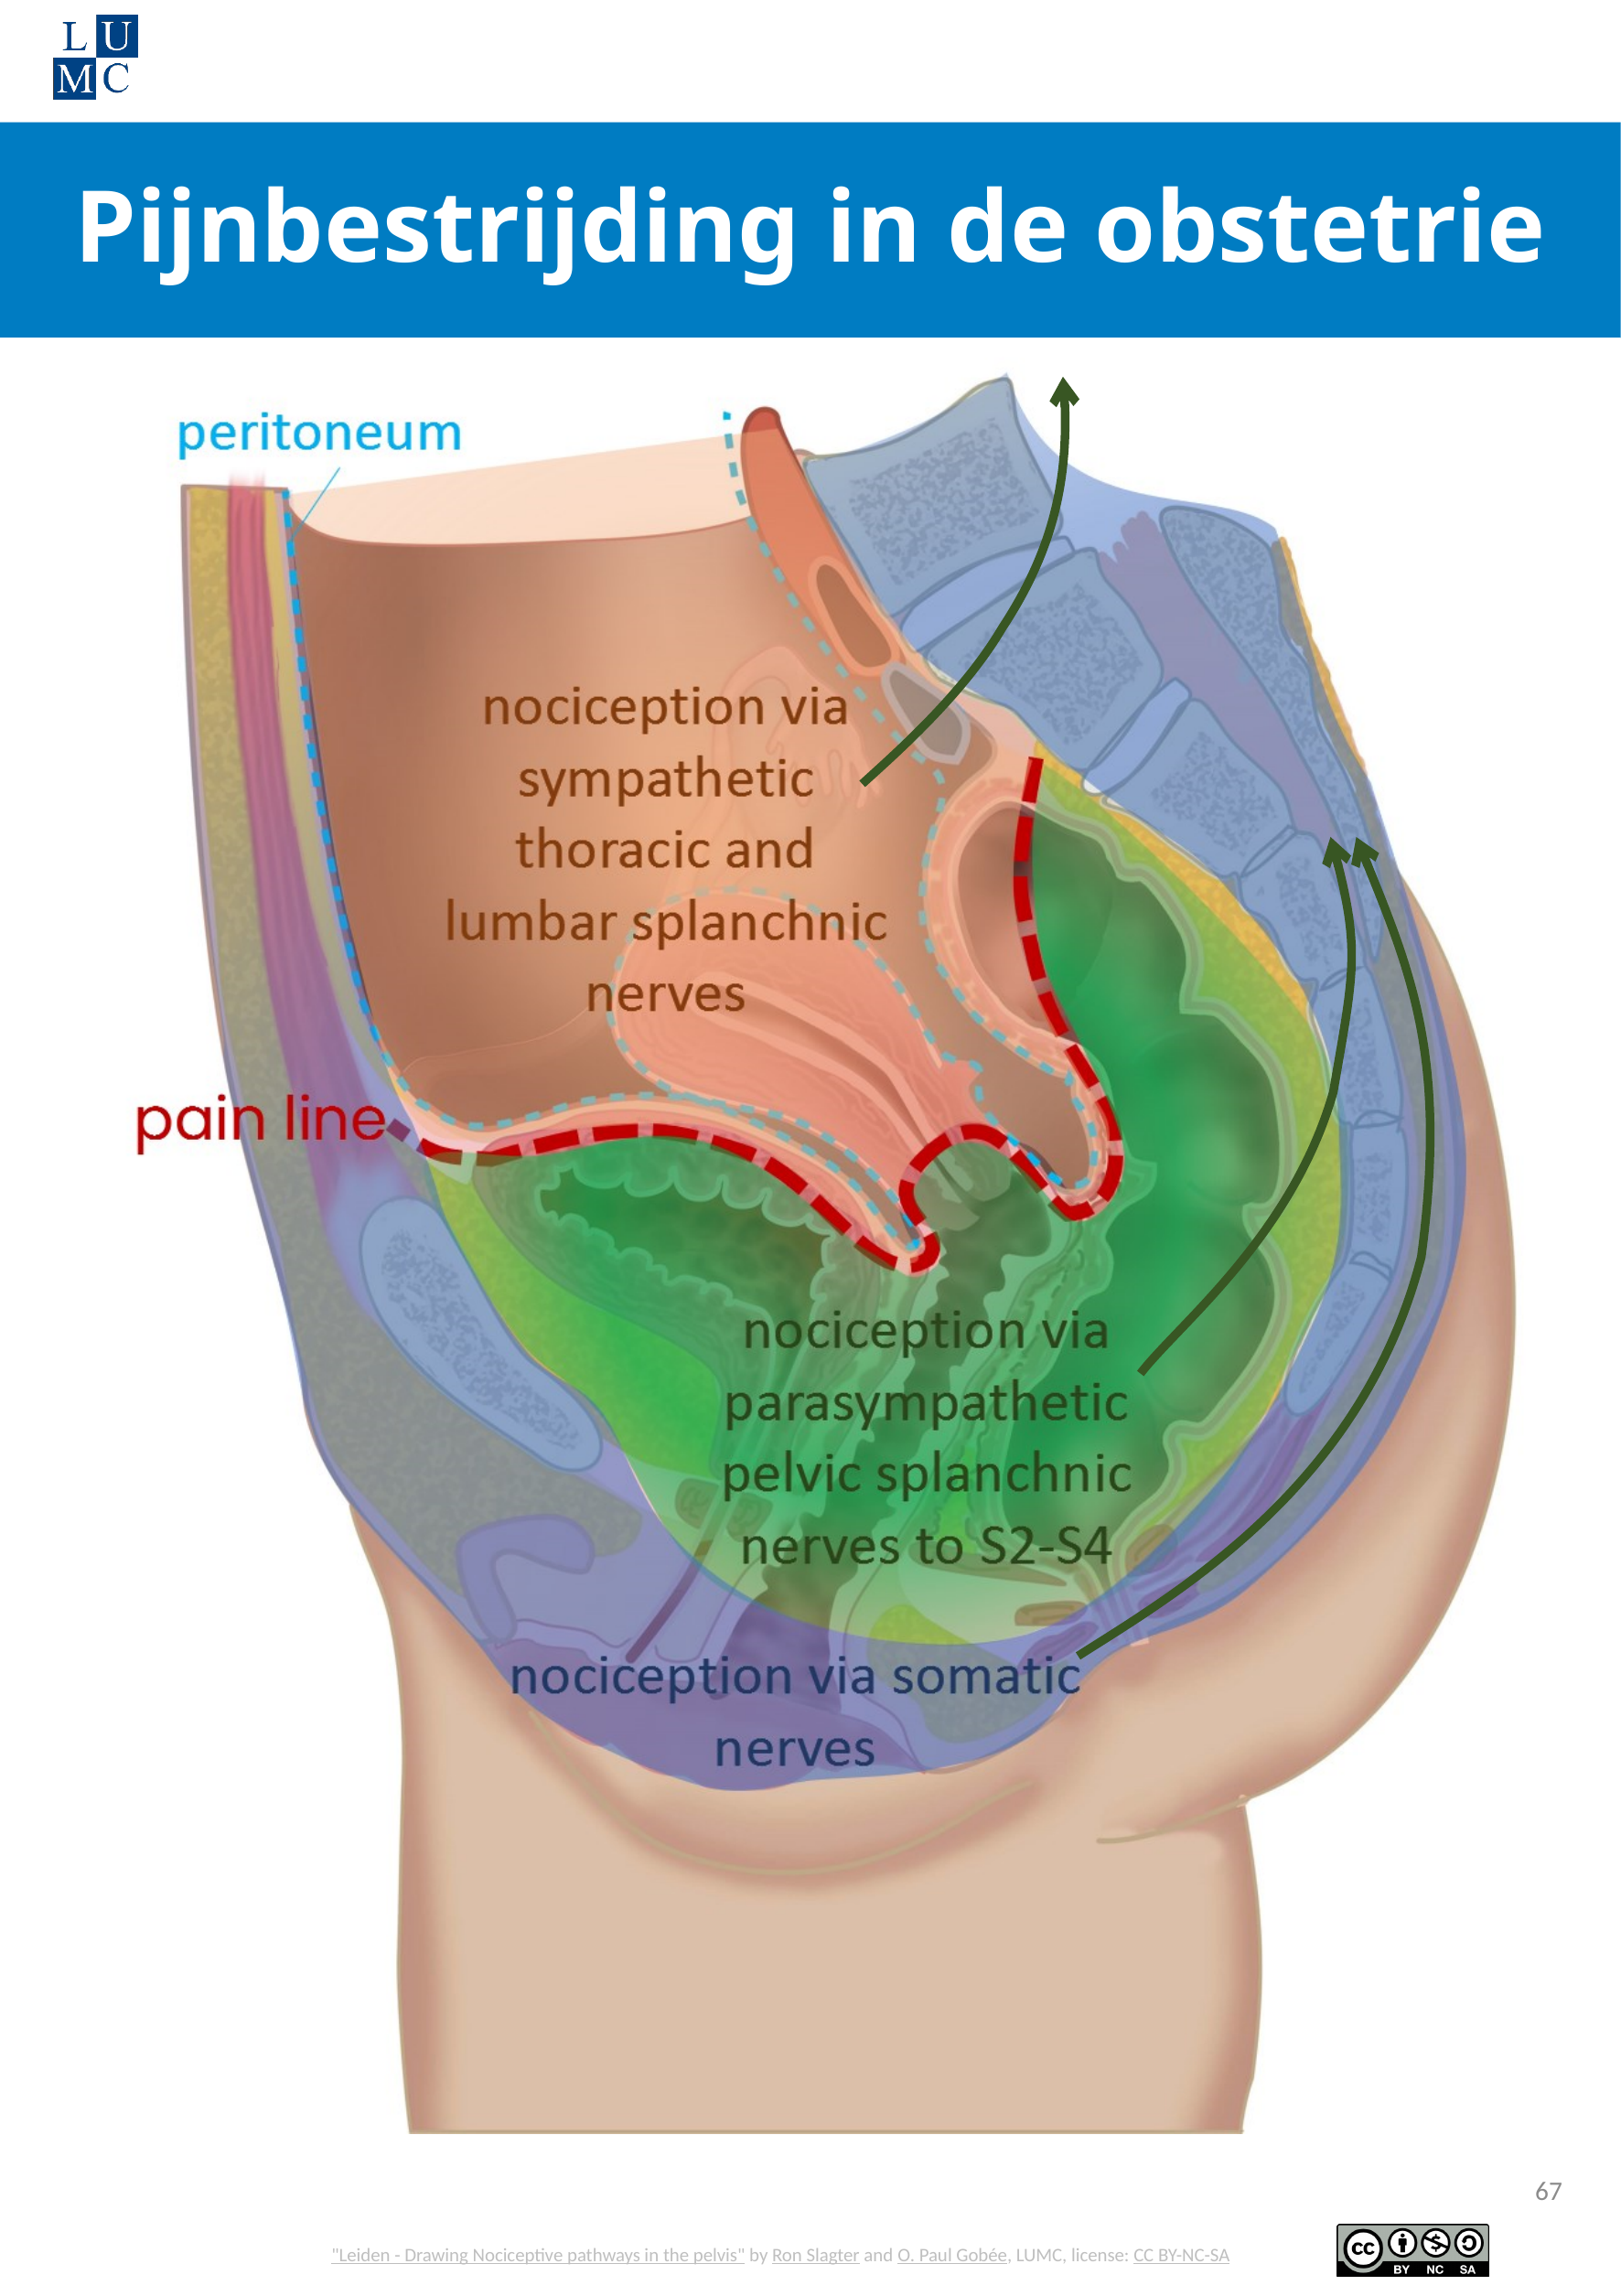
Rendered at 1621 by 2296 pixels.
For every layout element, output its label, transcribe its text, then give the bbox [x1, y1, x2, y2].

picture [53, 15, 138, 100]
picture [0, 338, 1621, 2134]
slide_number 67 [1211, 2134, 1576, 2250]
text_box Pijnbestrijding in de obstetrie [0, 122, 1621, 338]
text_box "Leiden - Drawing Nociceptive pathways in the pelvis" by Ron Slagter and O. Paul Gobée, LUMC, license: CC BY-NC-SA [317, 2236, 1303, 2273]
picture [1337, 2224, 1489, 2278]
